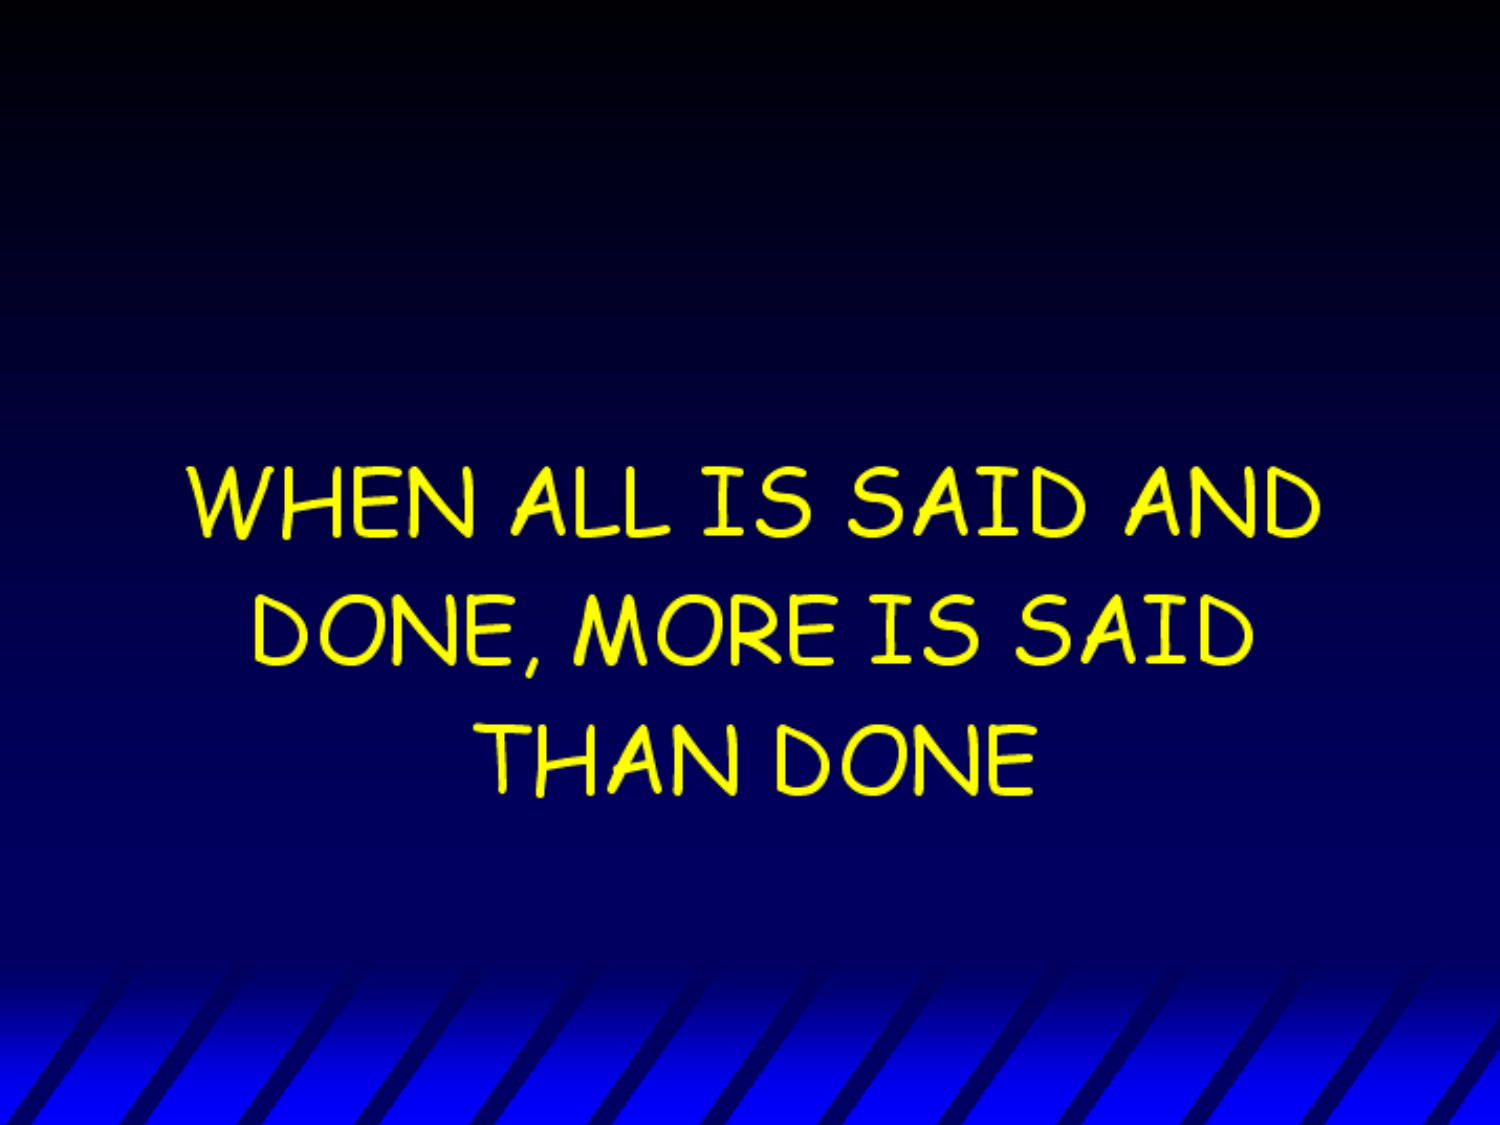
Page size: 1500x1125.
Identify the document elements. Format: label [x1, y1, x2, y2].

list [0, 0, 1500, 1125]
